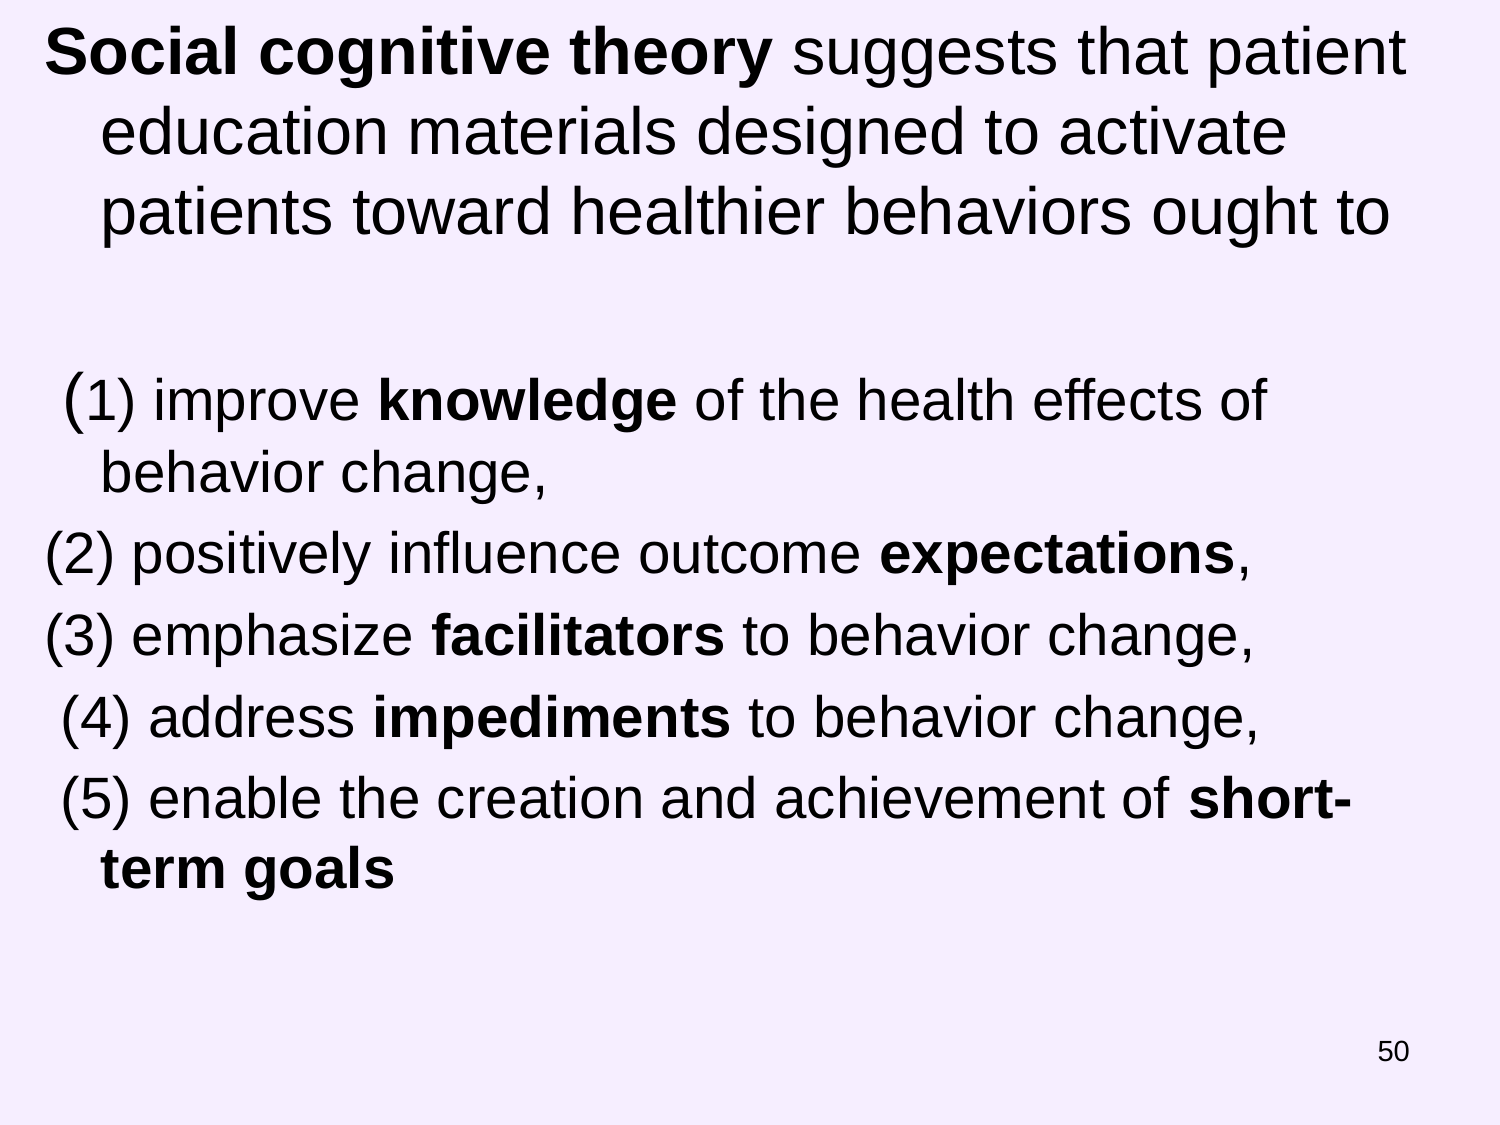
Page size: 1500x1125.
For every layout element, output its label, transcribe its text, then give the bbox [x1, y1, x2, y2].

slide_number 50 [1074, 1024, 1426, 1103]
list Social cognitive theory suggests that patient education materials designed to activate patients toward healthier behaviors ought to (1) improve knowledge of the health effects of behavior change, (2) positively influence outcome expectations, (3) emphasize facilitators to behavior change, (4) address impediments to behavior change, (5) enable the creation and achievement of short-term goals [29, 0, 1426, 1059]
